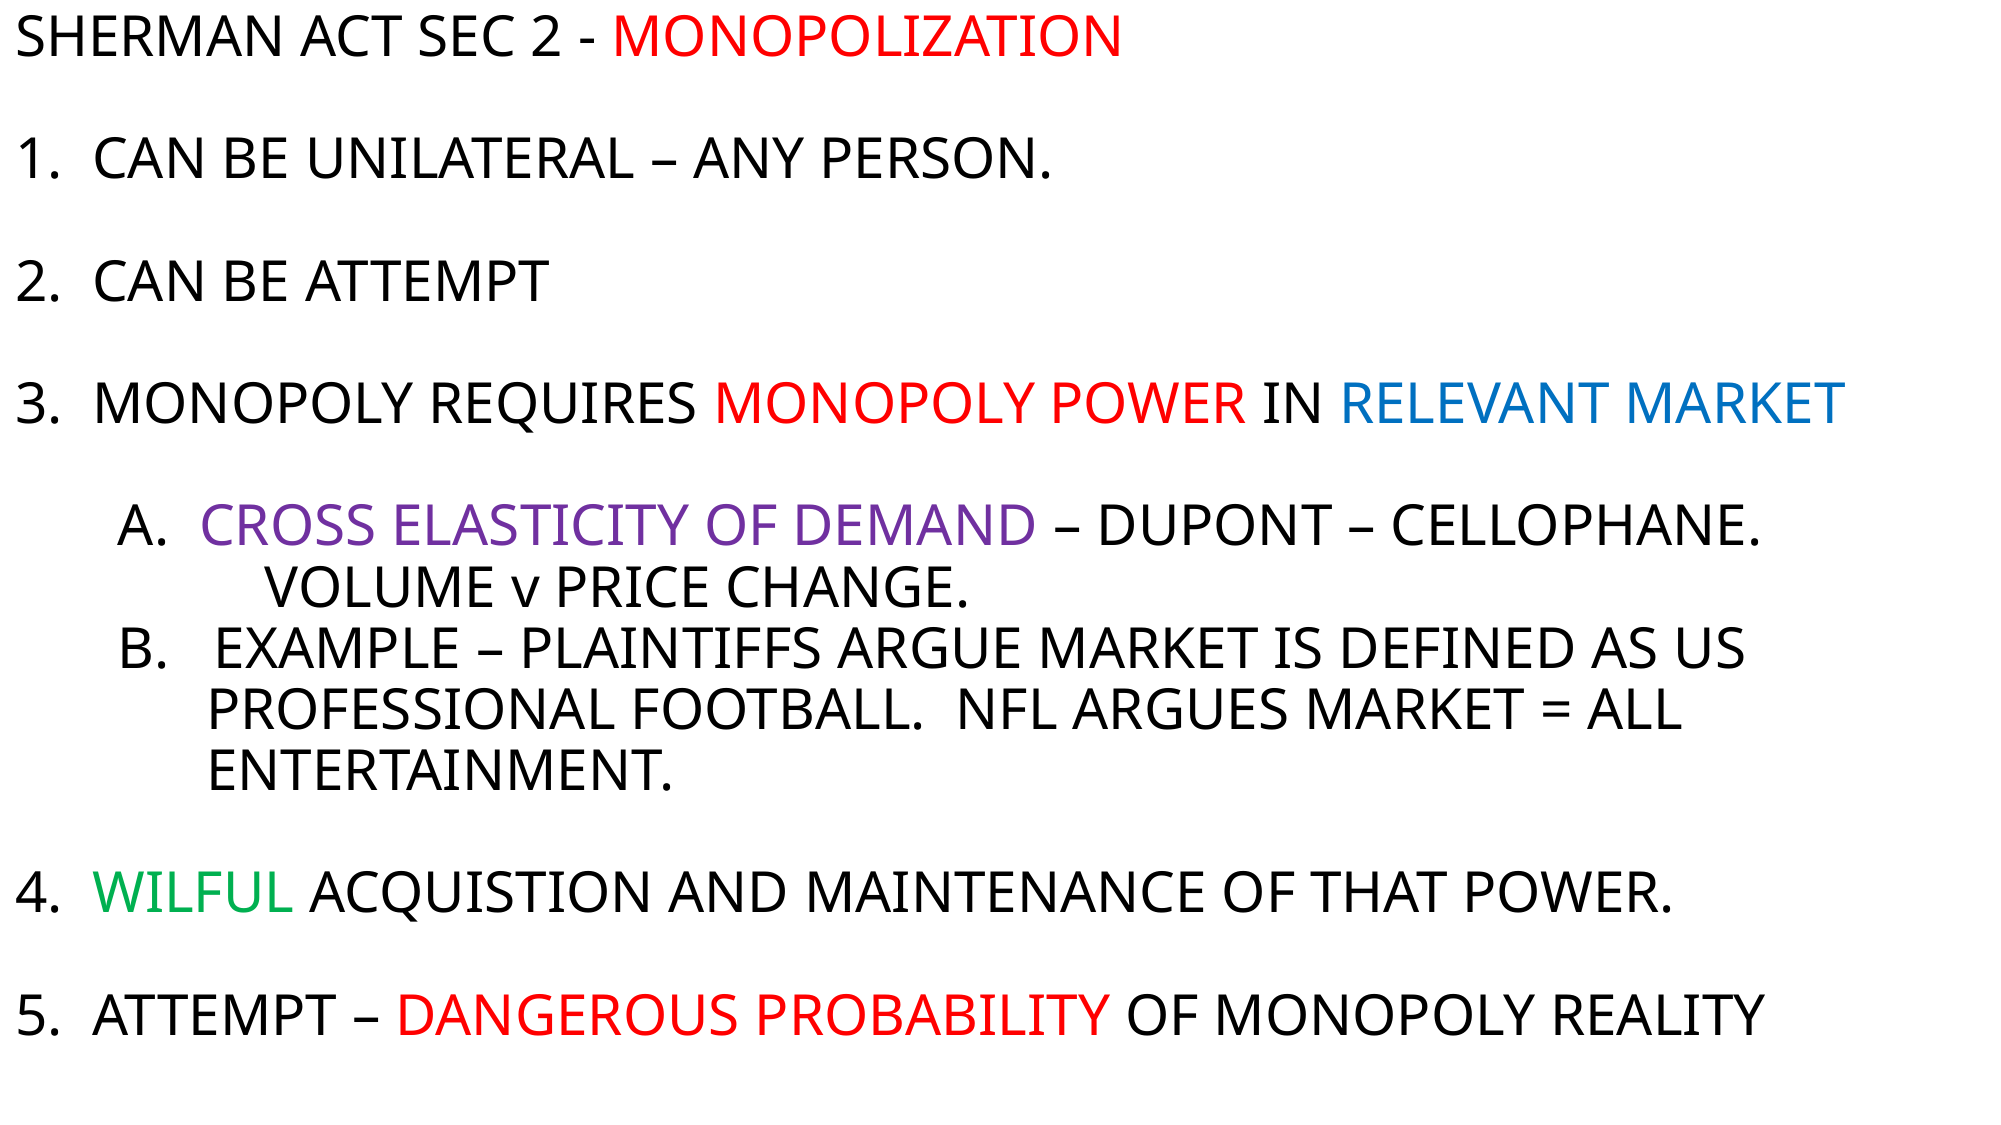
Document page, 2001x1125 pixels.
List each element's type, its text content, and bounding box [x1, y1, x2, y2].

title SHERMAN ACT SEC 2 - MONOPOLIZATION 1. CAN BE UNILATERAL – ANY PERSON. 2. CAN BE ATTEMPT 3. MONOPOLY REQUIRES MONOPOLY POWER IN RELEVANT MARKET A. CROSS ELASTICITY OF DEMAND – DUPONT – CELLOPHANE. VOLUME v PRICE CHANGE. B. EXAMPLE – PLAINTIFFS ARGUE MARKET IS DEFINED AS US PROFESSIONAL FOOTBALL. NFL ARGUES MARKET = ALL ENTERTAINMENT. 4. WILFUL ACQUISTION AND MAINTENANCE OF THAT POWER. 5. ATTEMPT – DANGEROUS PROBABILITY OF MONOPOLY REALITY [0, 0, 1863, 1125]
